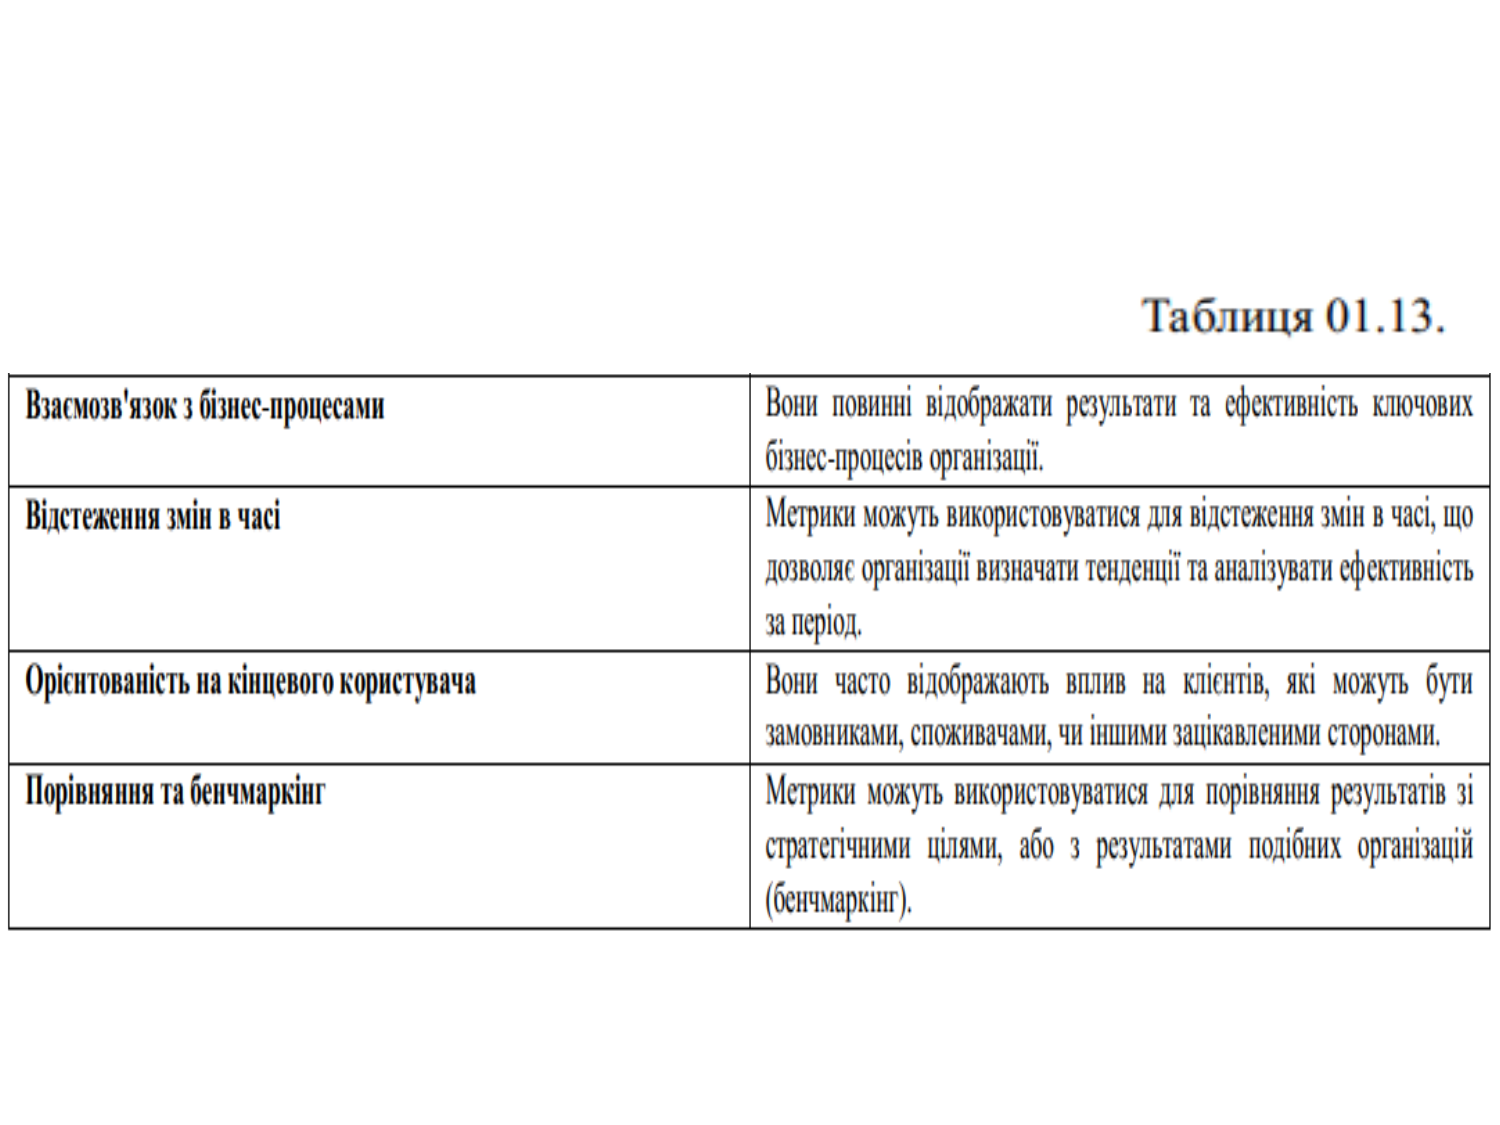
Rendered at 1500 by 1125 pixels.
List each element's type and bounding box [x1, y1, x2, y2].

picture [0, 373, 1495, 941]
picture [1127, 284, 1458, 345]
